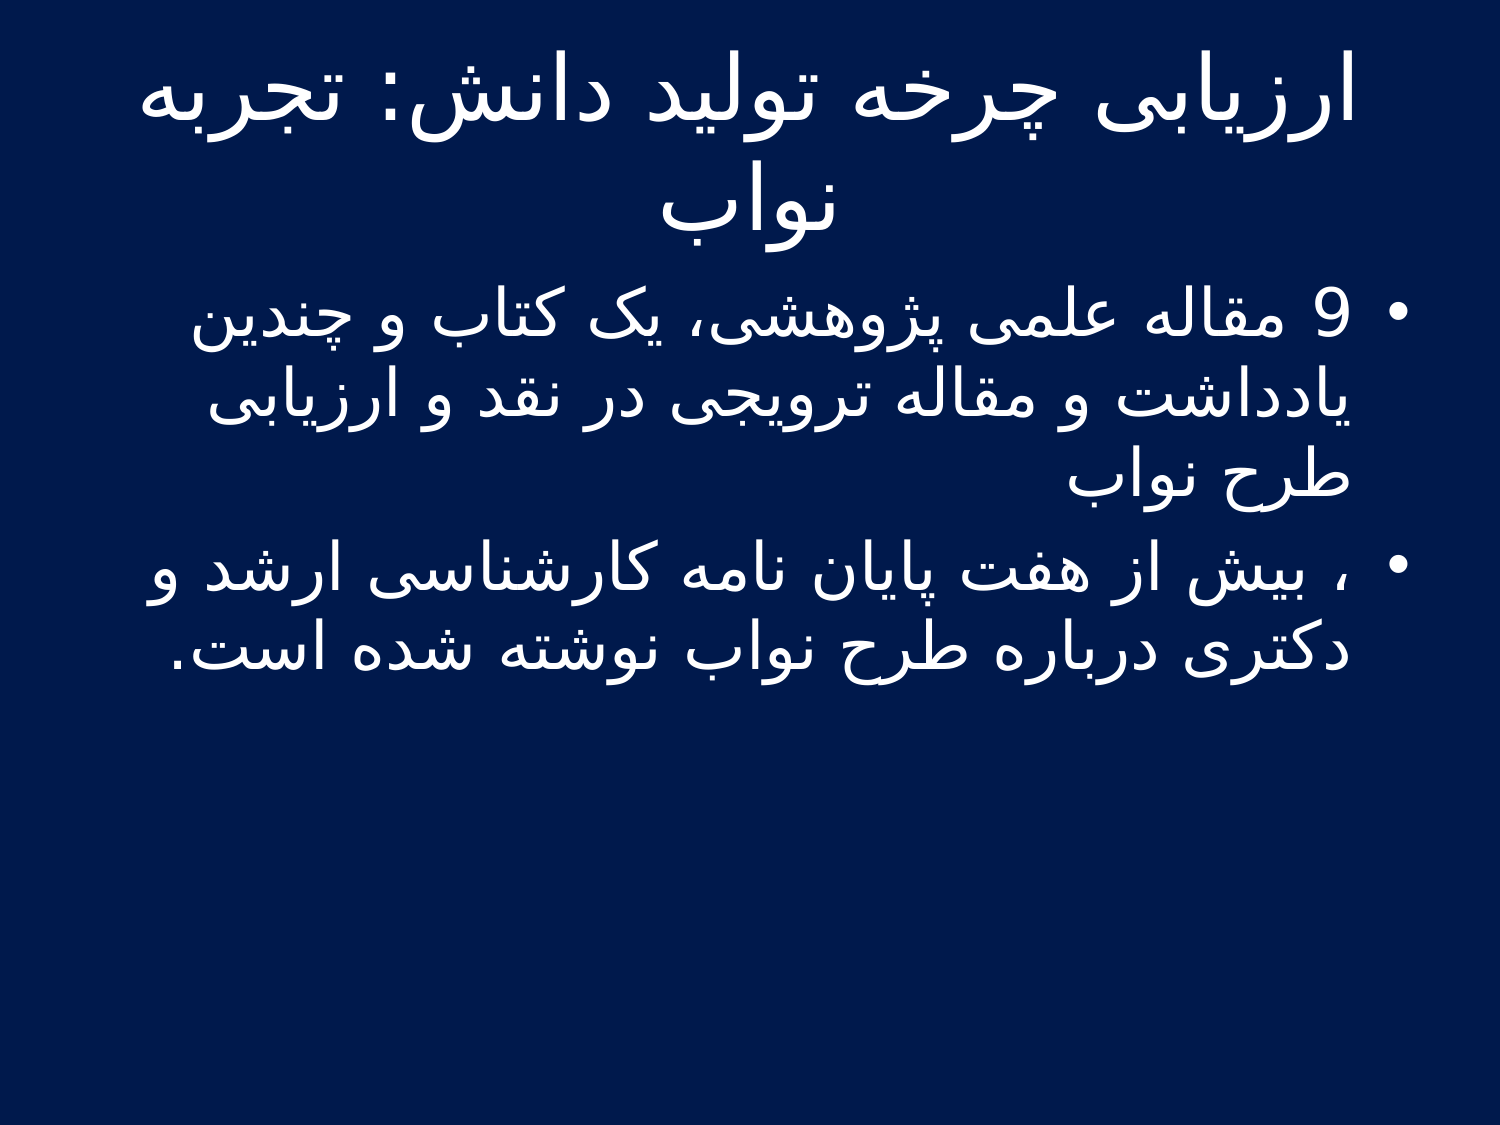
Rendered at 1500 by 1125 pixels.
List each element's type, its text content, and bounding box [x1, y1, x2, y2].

list 9 مقاله علمی پژوهشی، یک کتاب و چندین یادداشت و مقاله ترویجی در نقد و ارزیابی طرح نواب ، بیش از هفت پایان نامه کارشناسی ارشد و دکتری درباره طرح نواب نوشته شده است. [75, 262, 1425, 1005]
title ارزیابی چرخه تولید دانش: تجربه نواب [75, 45, 1425, 233]
